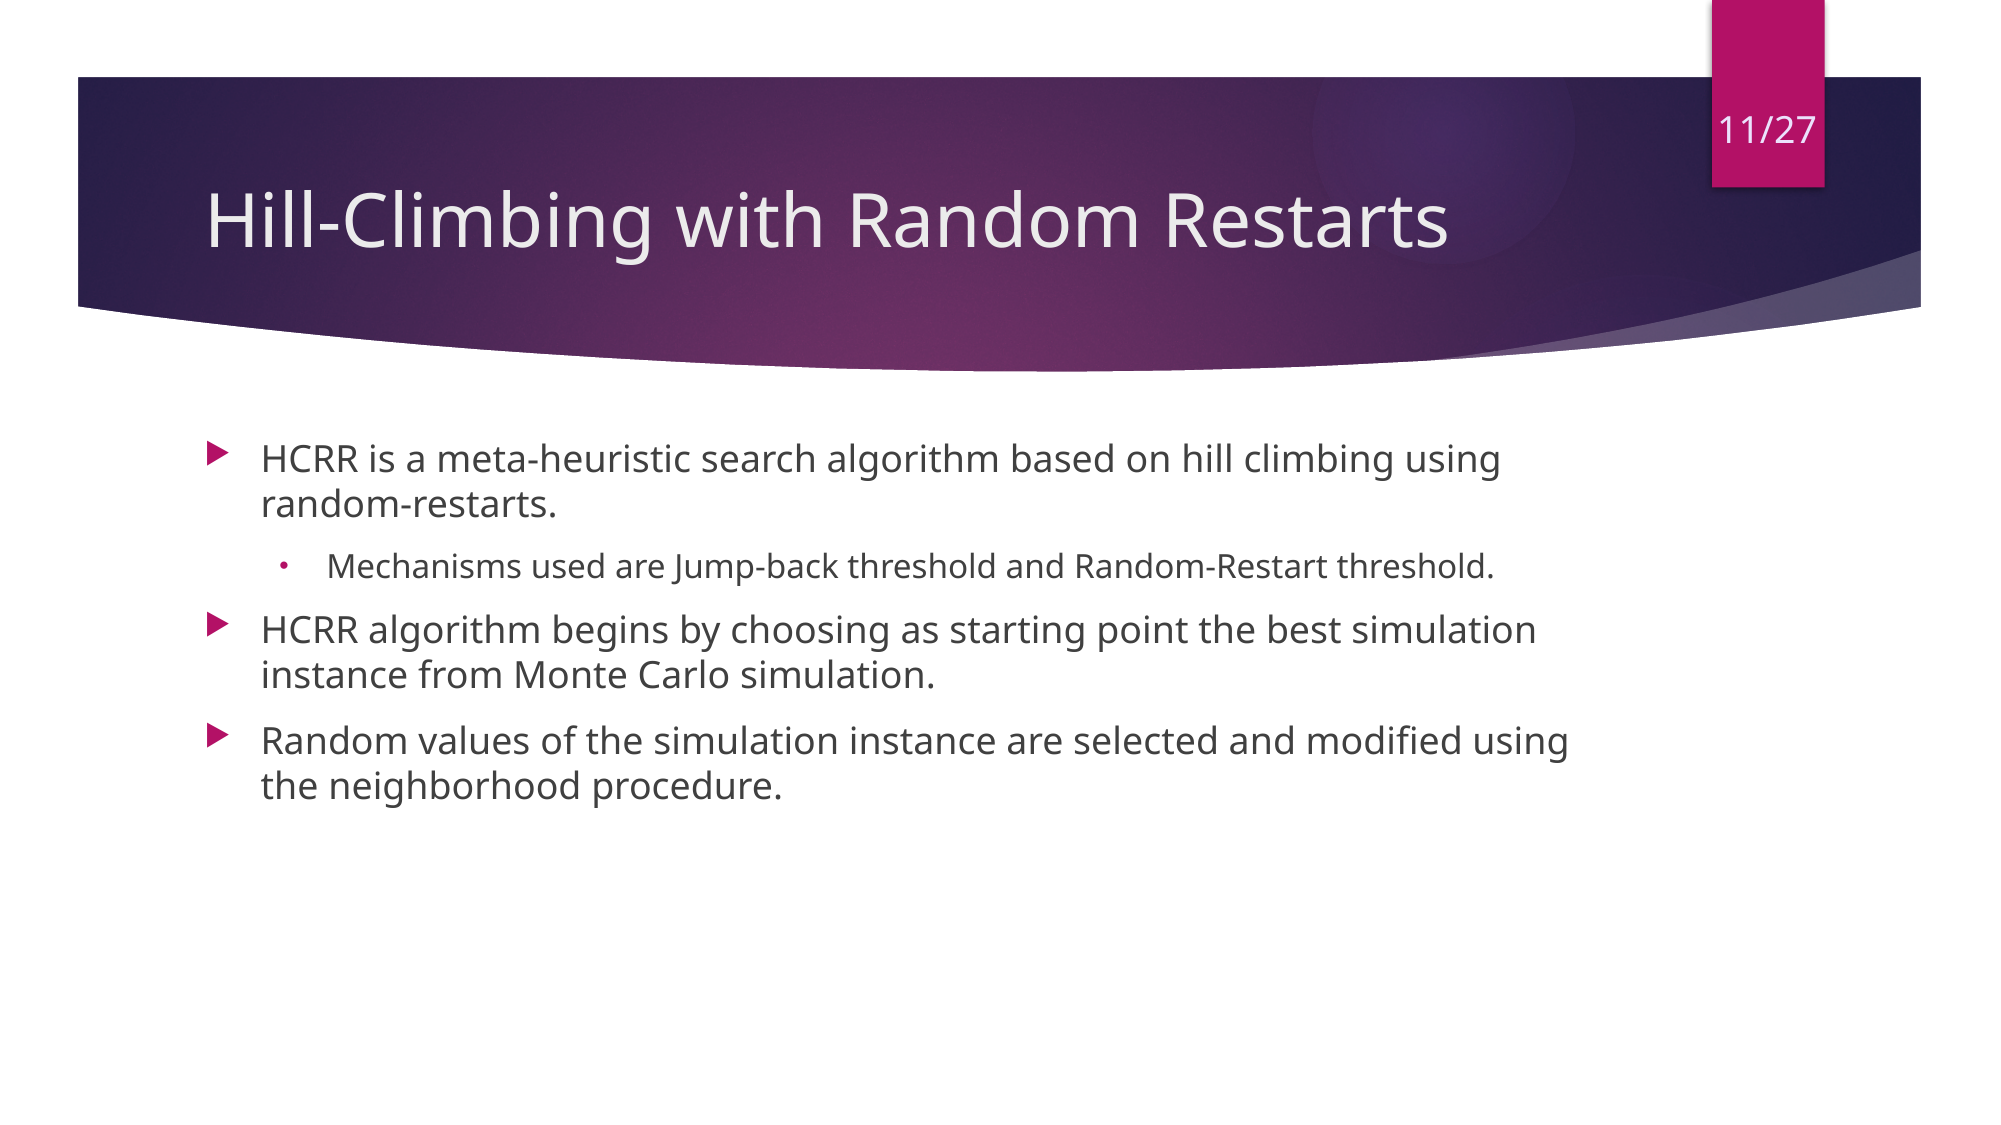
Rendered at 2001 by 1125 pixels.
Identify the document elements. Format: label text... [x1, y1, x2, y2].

list HCRR is a meta-heuristic search algorithm based on hill climbing using random-restarts. Mechanisms used are Jump-back threshold and Random-Restart threshold. HCRR algorithm begins by choosing as starting point the best simulation instance from Monte Carlo simulation. Random values of the simulation instance are selected and modiﬁed using the neighborhood procedure. [189, 427, 1638, 988]
text_box 11/27 [1702, 99, 1927, 159]
title Hill-Climbing with Random Restarts [189, 159, 1627, 276]
